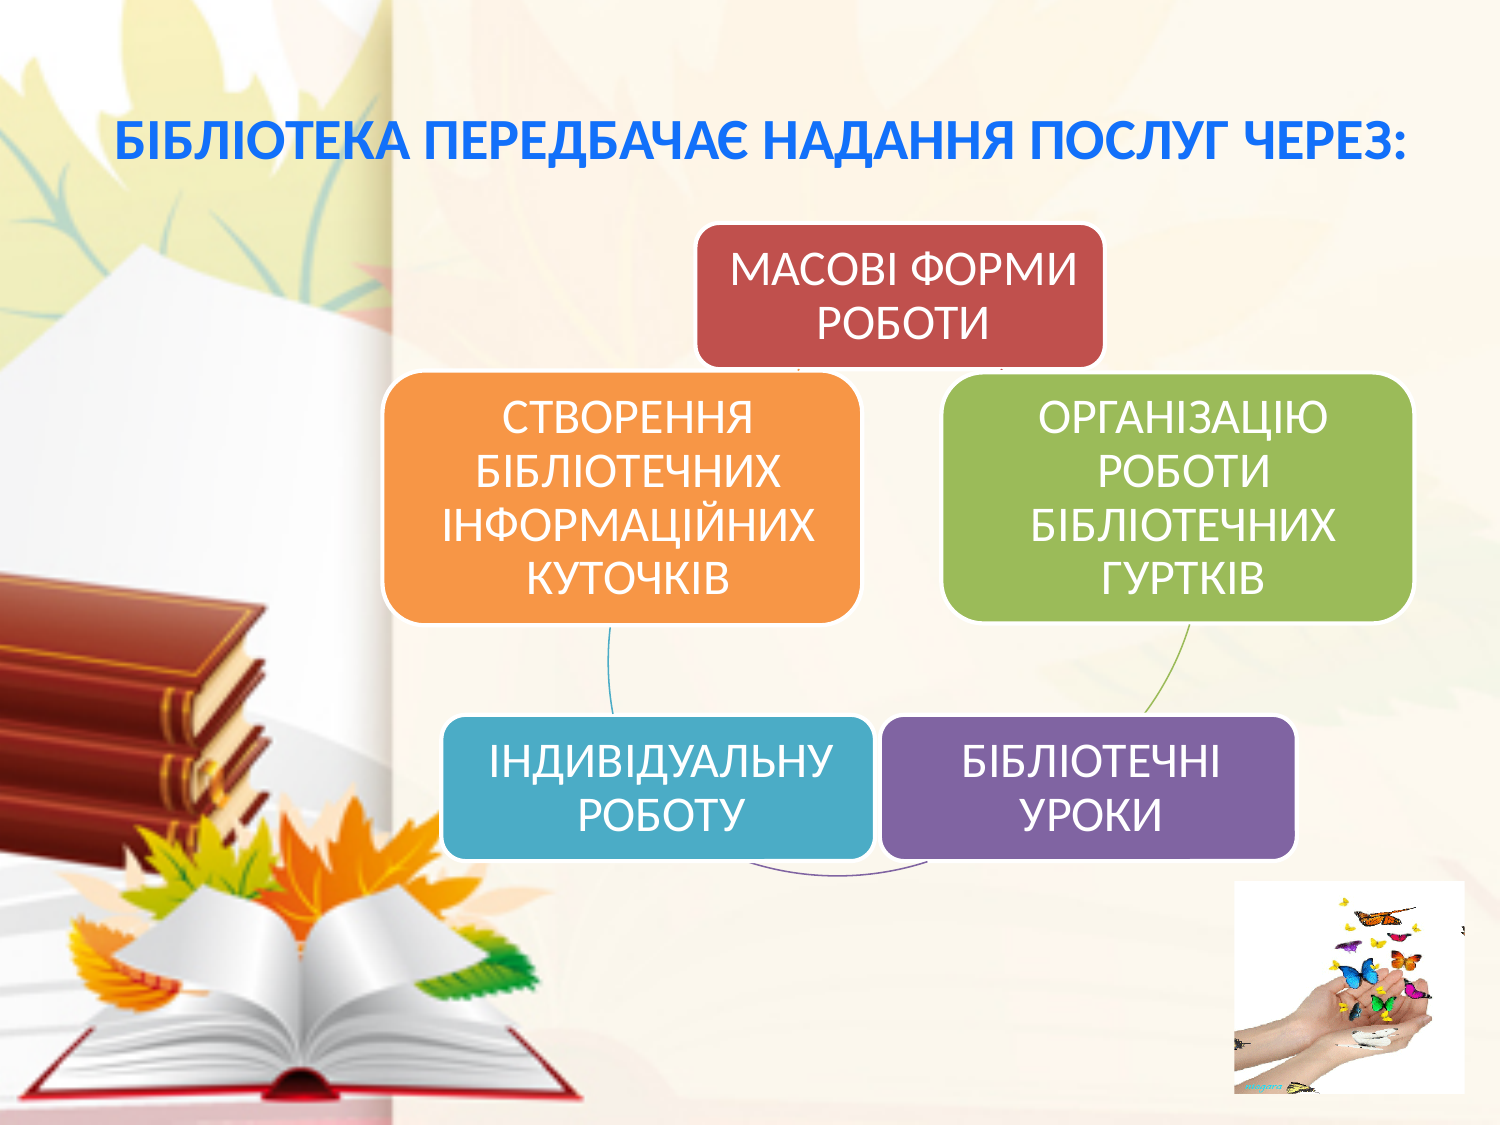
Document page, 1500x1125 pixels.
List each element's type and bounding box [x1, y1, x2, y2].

picture [0, 0, 1500, 1125]
text_box [398, 222, 1399, 908]
